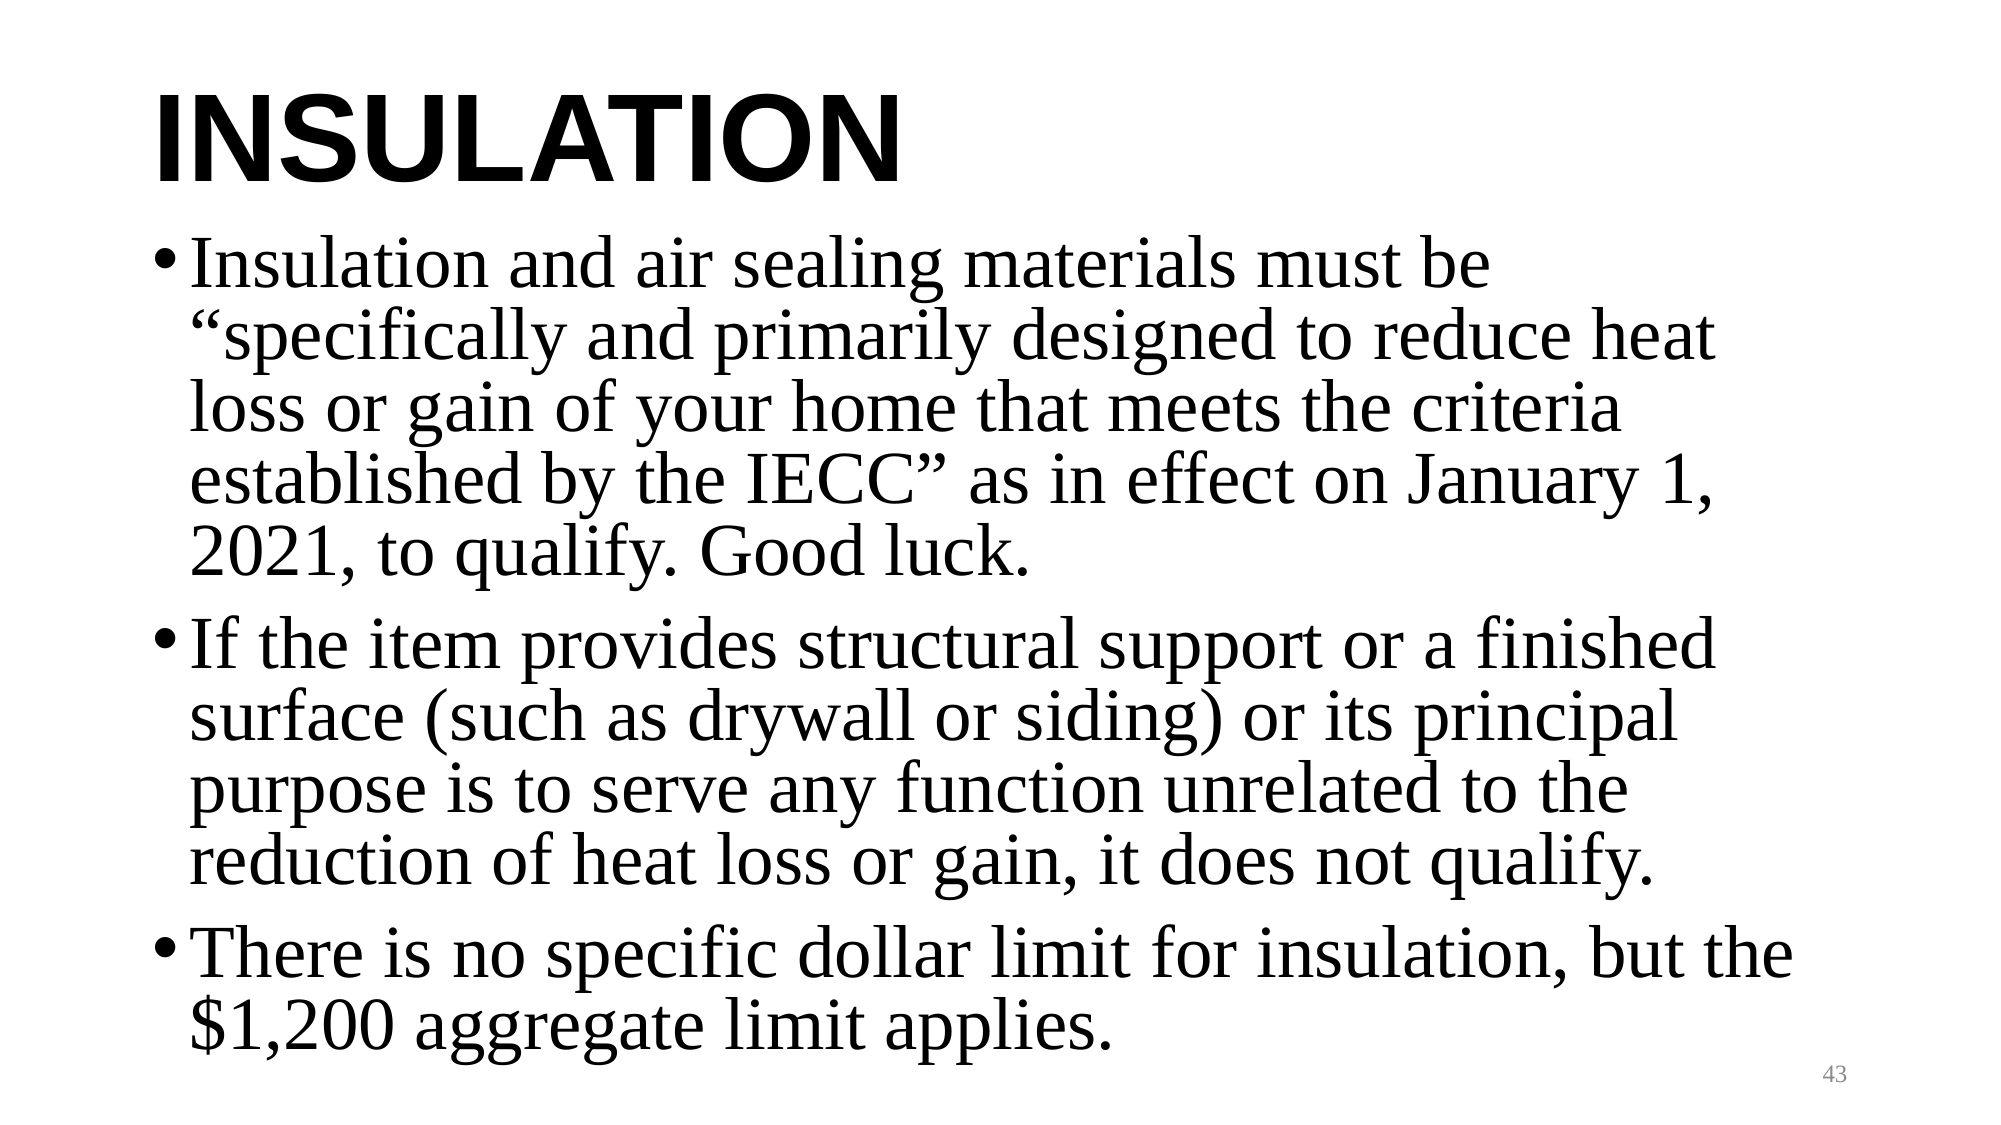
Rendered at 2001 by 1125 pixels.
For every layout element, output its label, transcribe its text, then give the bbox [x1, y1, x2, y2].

slide_number 43 [1412, 1042, 1863, 1103]
title INSULATION [137, 59, 1863, 222]
list Insulation and air sealing materials must be “specifically and primarily designed to reduce heat loss or gain of your home that meets the criteria established by the IECC” as in effect on January 1, 2021, to qualify. Good luck. If the item provides structural support or a finished surface (such as drywall or siding) or its principal purpose is to serve any function unrelated to the reduction of heat loss or gain, it does not qualify. There is no specific dollar limit for insulation, but the $1,200 aggregate limit applies. [137, 222, 1863, 1125]
